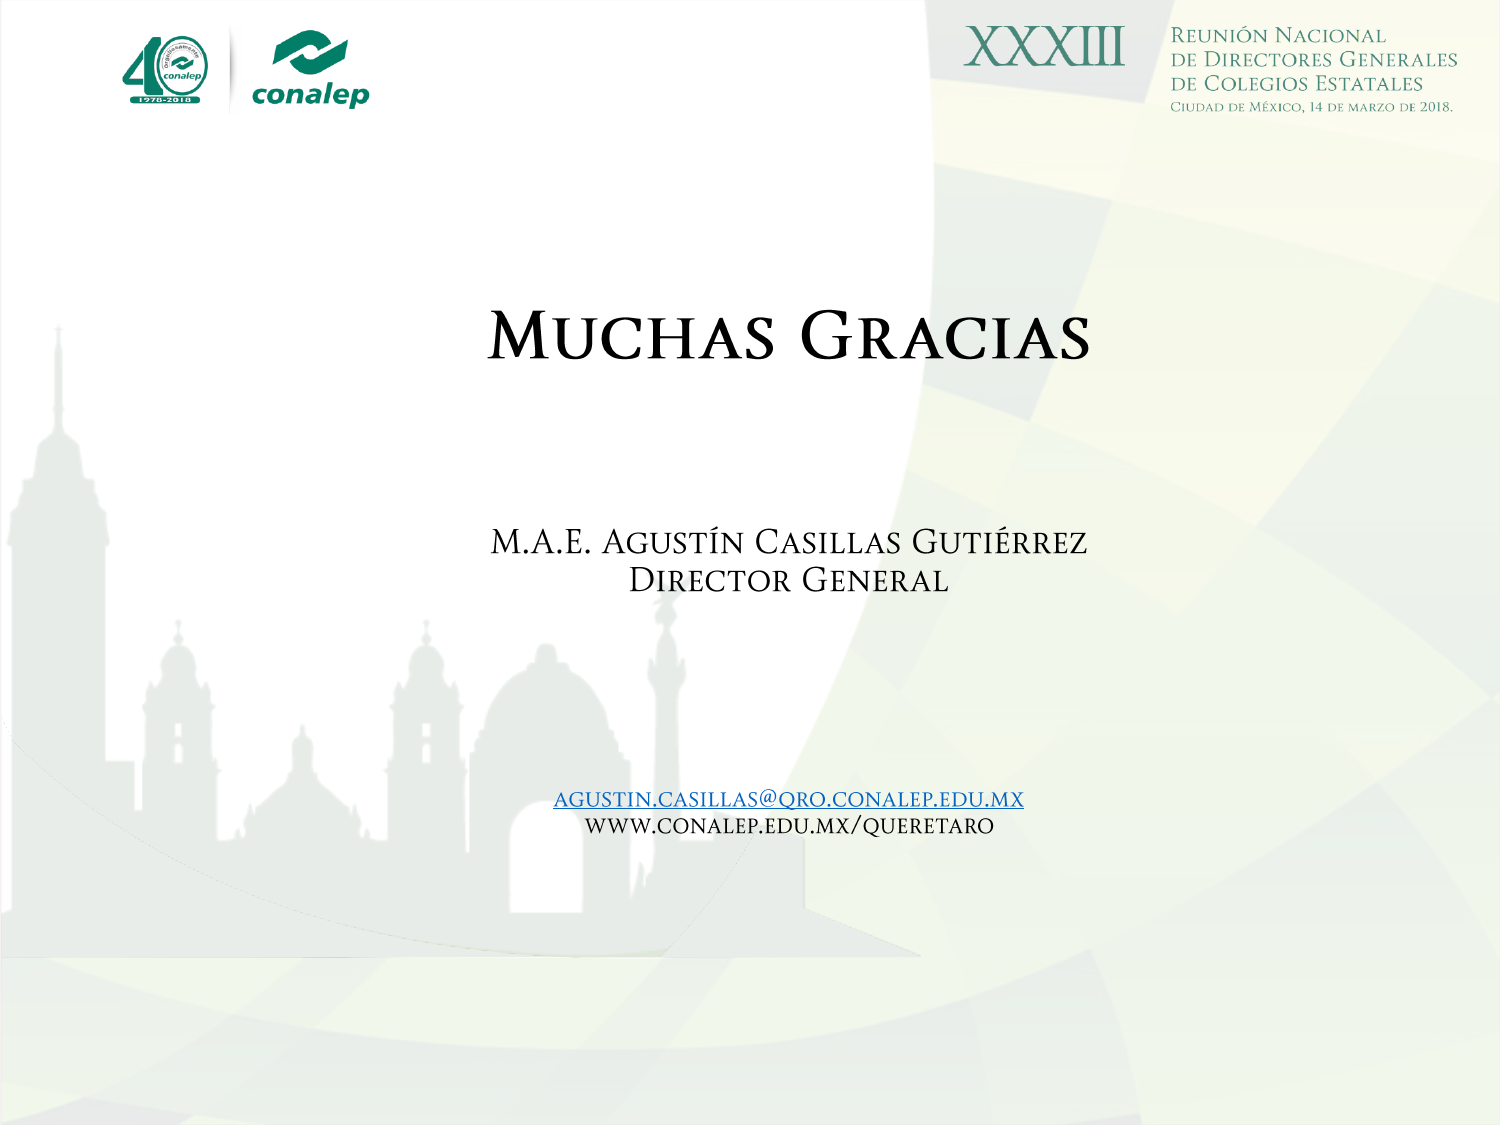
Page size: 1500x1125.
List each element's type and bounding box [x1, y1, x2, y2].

text_box [553, 784, 568, 808]
text_box [486, 295, 1135, 374]
text_box [568, 784, 1038, 812]
picture [0, 0, 1500, 1125]
text_box [584, 810, 1009, 839]
text_box [490, 521, 1106, 561]
text_box [628, 559, 969, 599]
